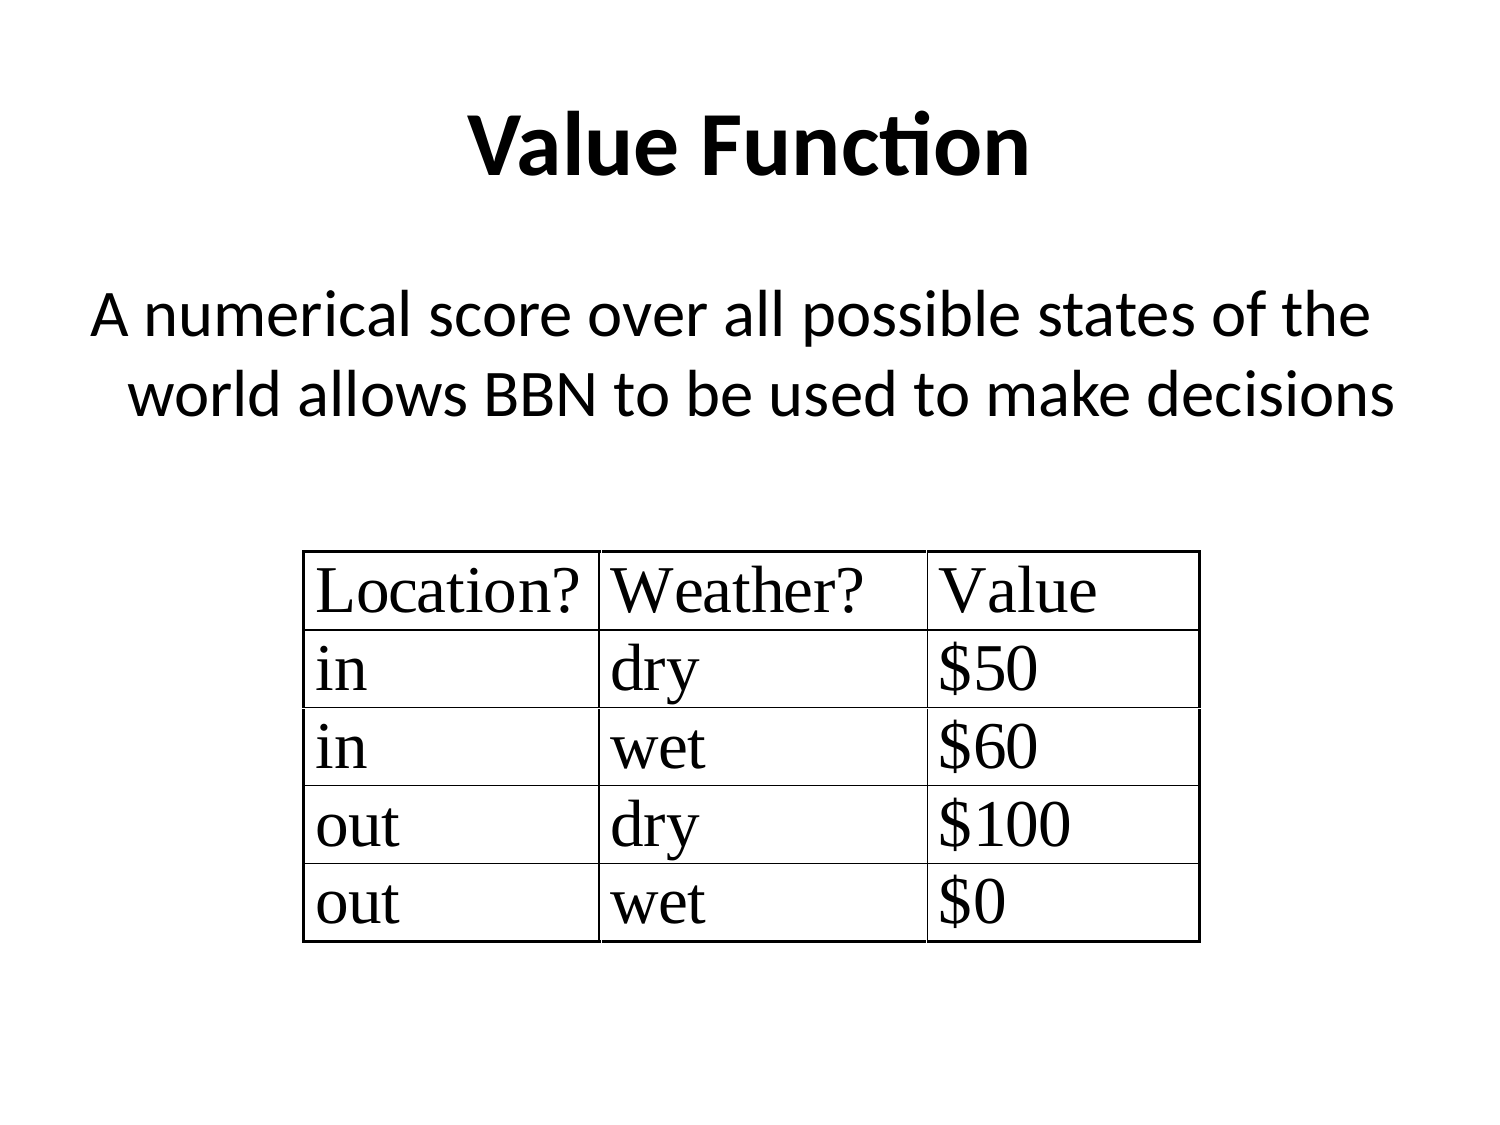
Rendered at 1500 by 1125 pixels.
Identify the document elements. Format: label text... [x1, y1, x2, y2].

list A numerical score over all possible states of the world allows BBN to be used to make decisions [75, 262, 1425, 428]
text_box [287, 549, 1251, 992]
title Value Function [75, 45, 1425, 233]
